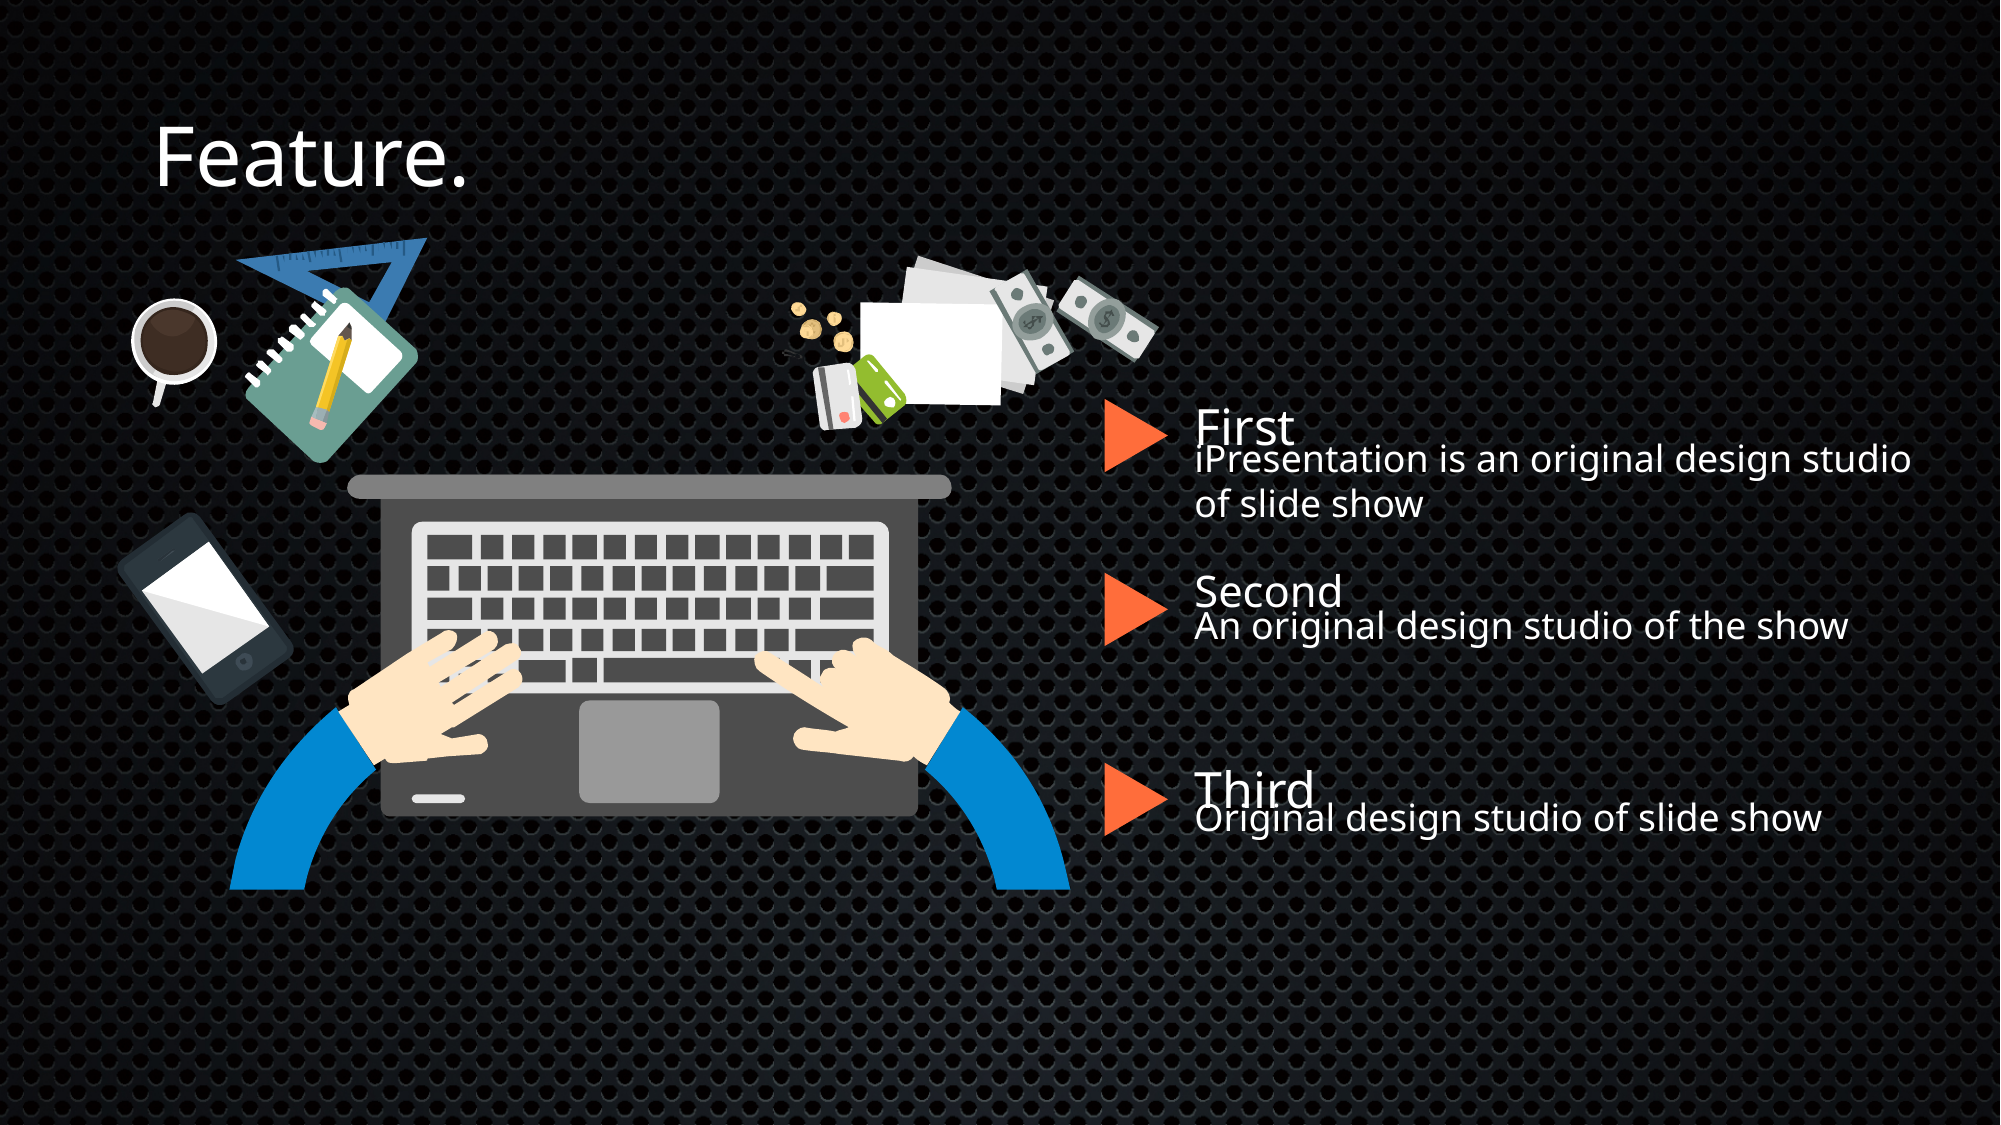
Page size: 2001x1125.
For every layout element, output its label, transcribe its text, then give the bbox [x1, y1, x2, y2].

text_box Second [1179, 530, 1436, 594]
text_box First [1179, 358, 1436, 427]
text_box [117, 237, 1160, 890]
title Feature. [137, 106, 1863, 213]
text_box [1160, 793, 1170, 806]
text_box [1160, 429, 1170, 442]
text_box Original design studio of slide show [1179, 786, 1974, 935]
text_box iPresentation is an original design studio of slide show [1179, 427, 1974, 575]
text_box An original design studio of the show [1179, 594, 1974, 743]
picture [0, 0, 2000, 1125]
text_box Third [1179, 743, 1436, 786]
text_box [1160, 603, 1170, 616]
